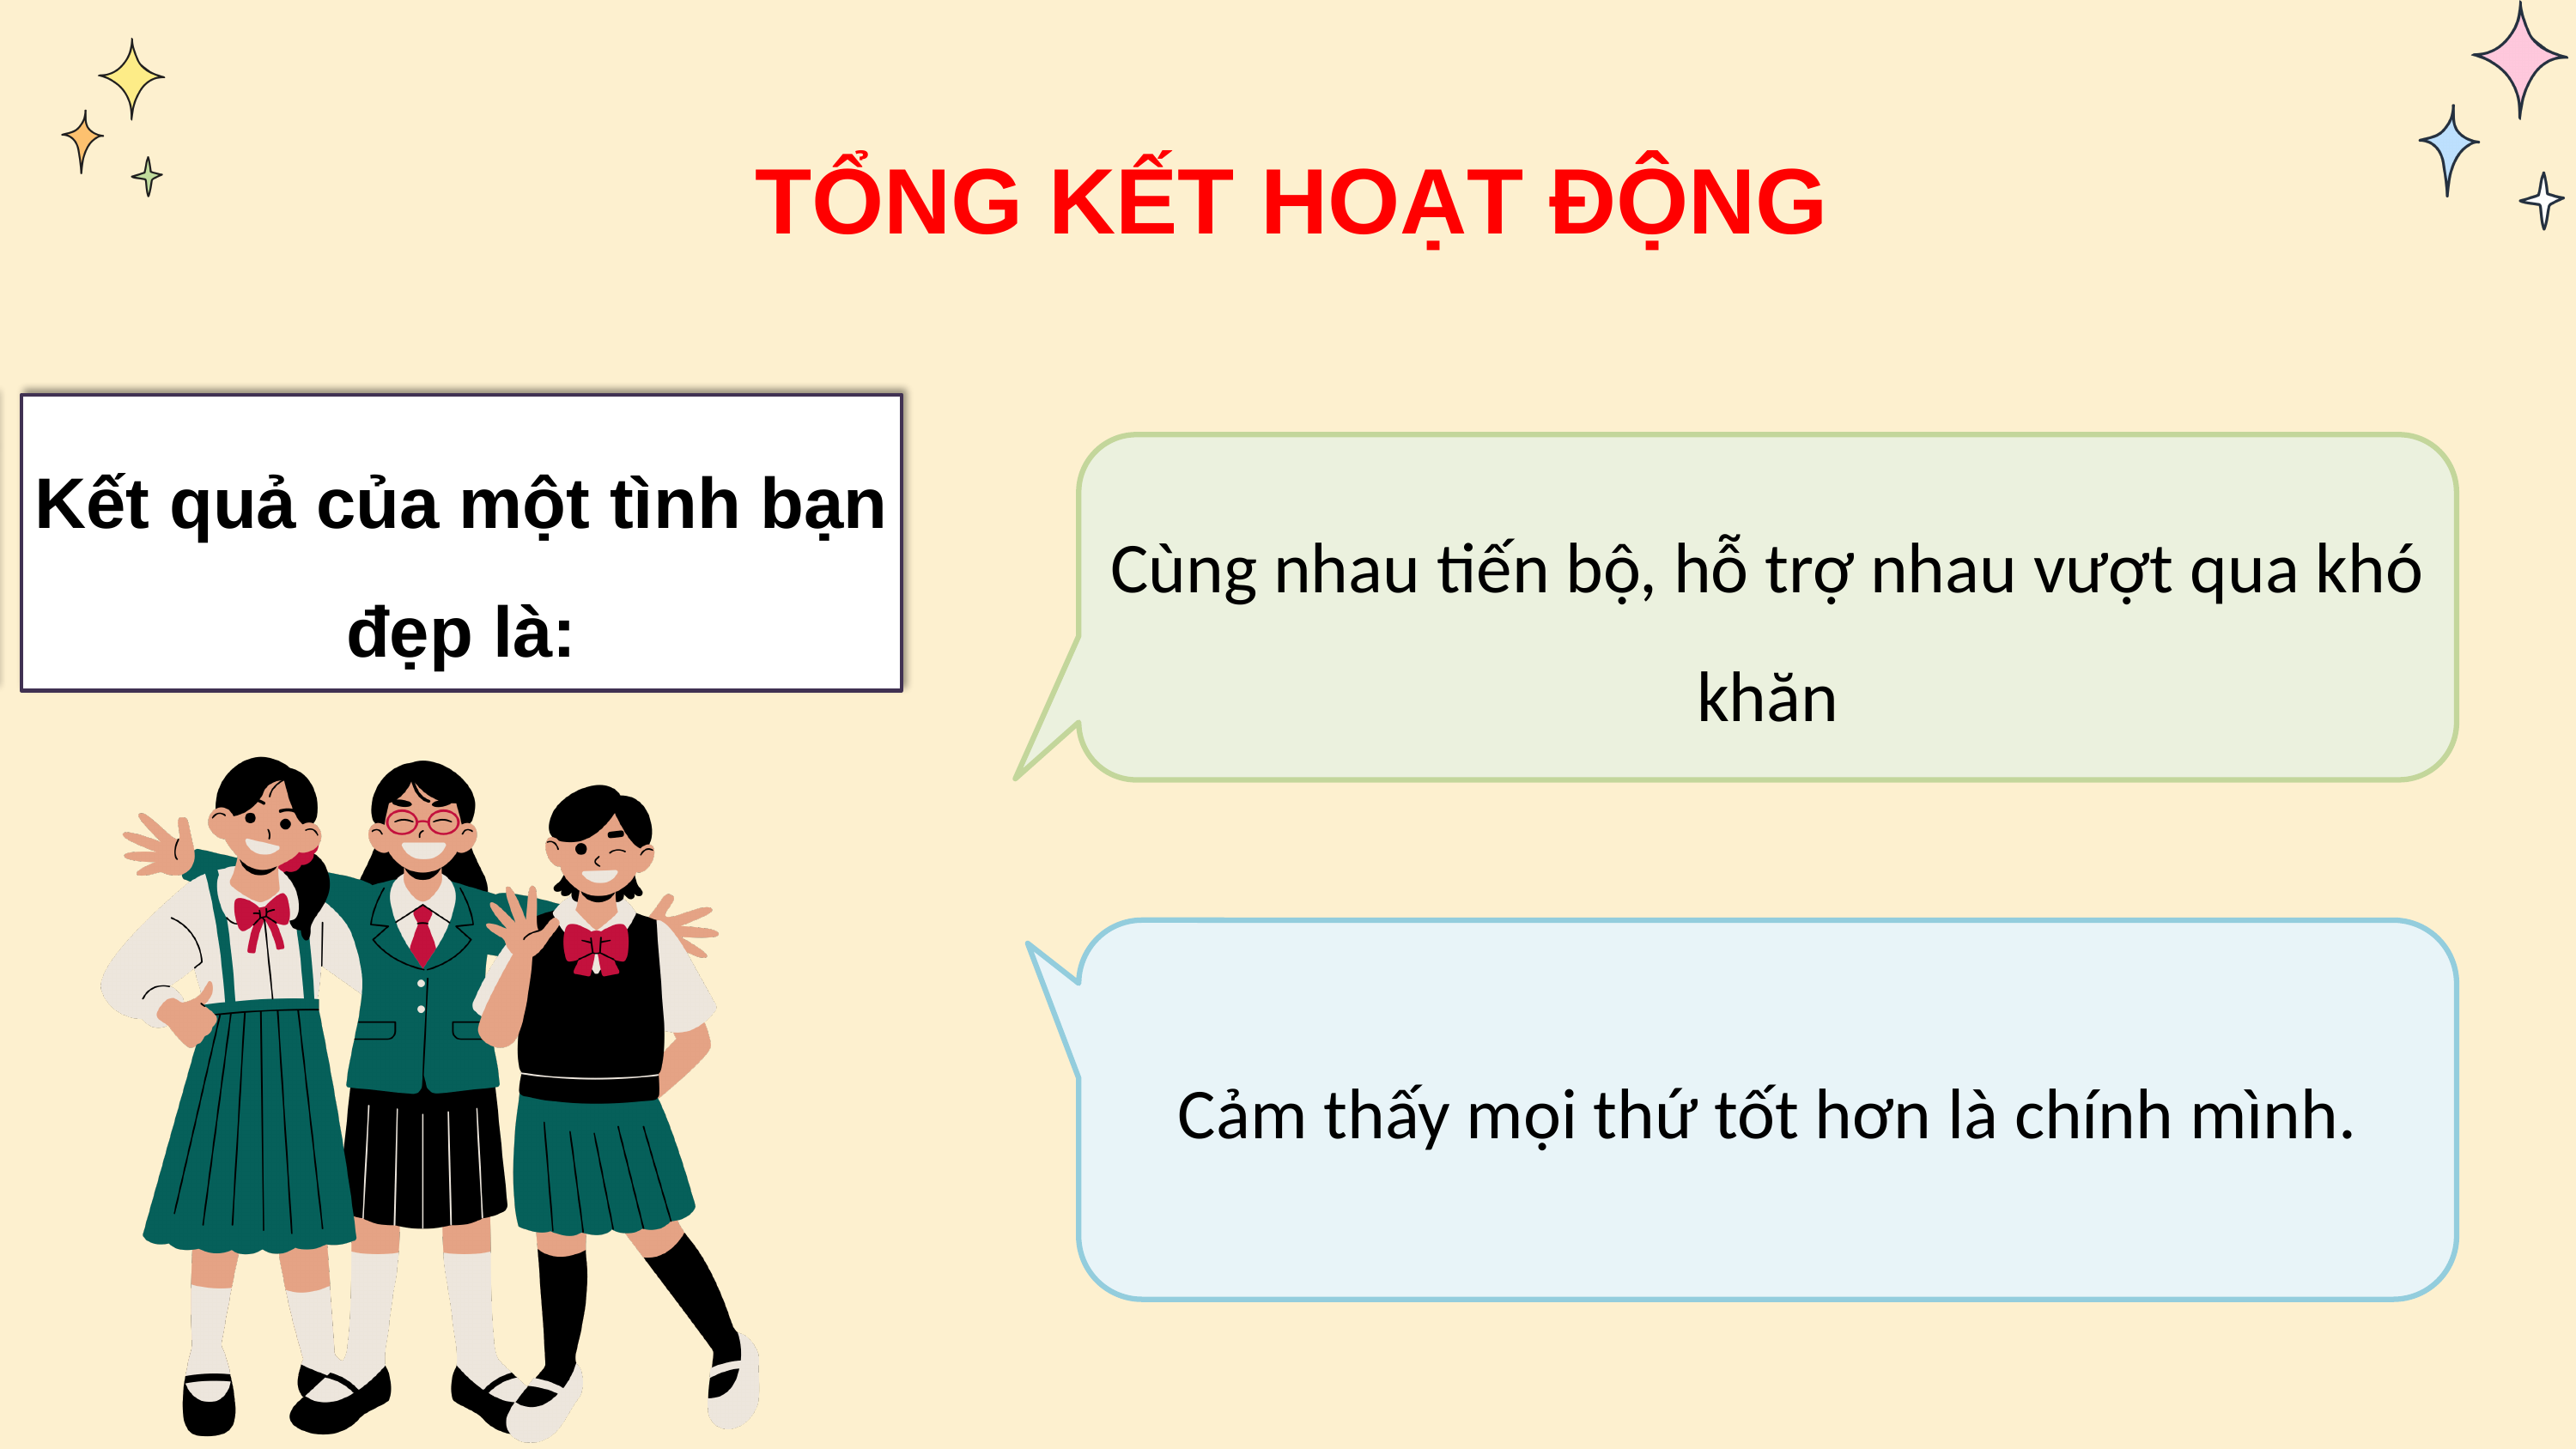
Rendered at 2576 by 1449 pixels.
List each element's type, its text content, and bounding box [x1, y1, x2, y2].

picture [91, 743, 762, 1449]
text_box Kết quả của một tình bạn đẹp là: [20, 393, 903, 693]
picture [2418, 0, 2570, 231]
text_box [61, 37, 166, 197]
text_box Cùng nhau tiến bộ, hỗ trợ nhau vượt qua khó khăn [1013, 433, 2459, 782]
text_box TỔNG KẾT HOẠT ĐỘNG [127, 134, 2457, 259]
text_box Cảm thấy mọi thứ tốt hơn là chính mình. [1025, 918, 2459, 1301]
